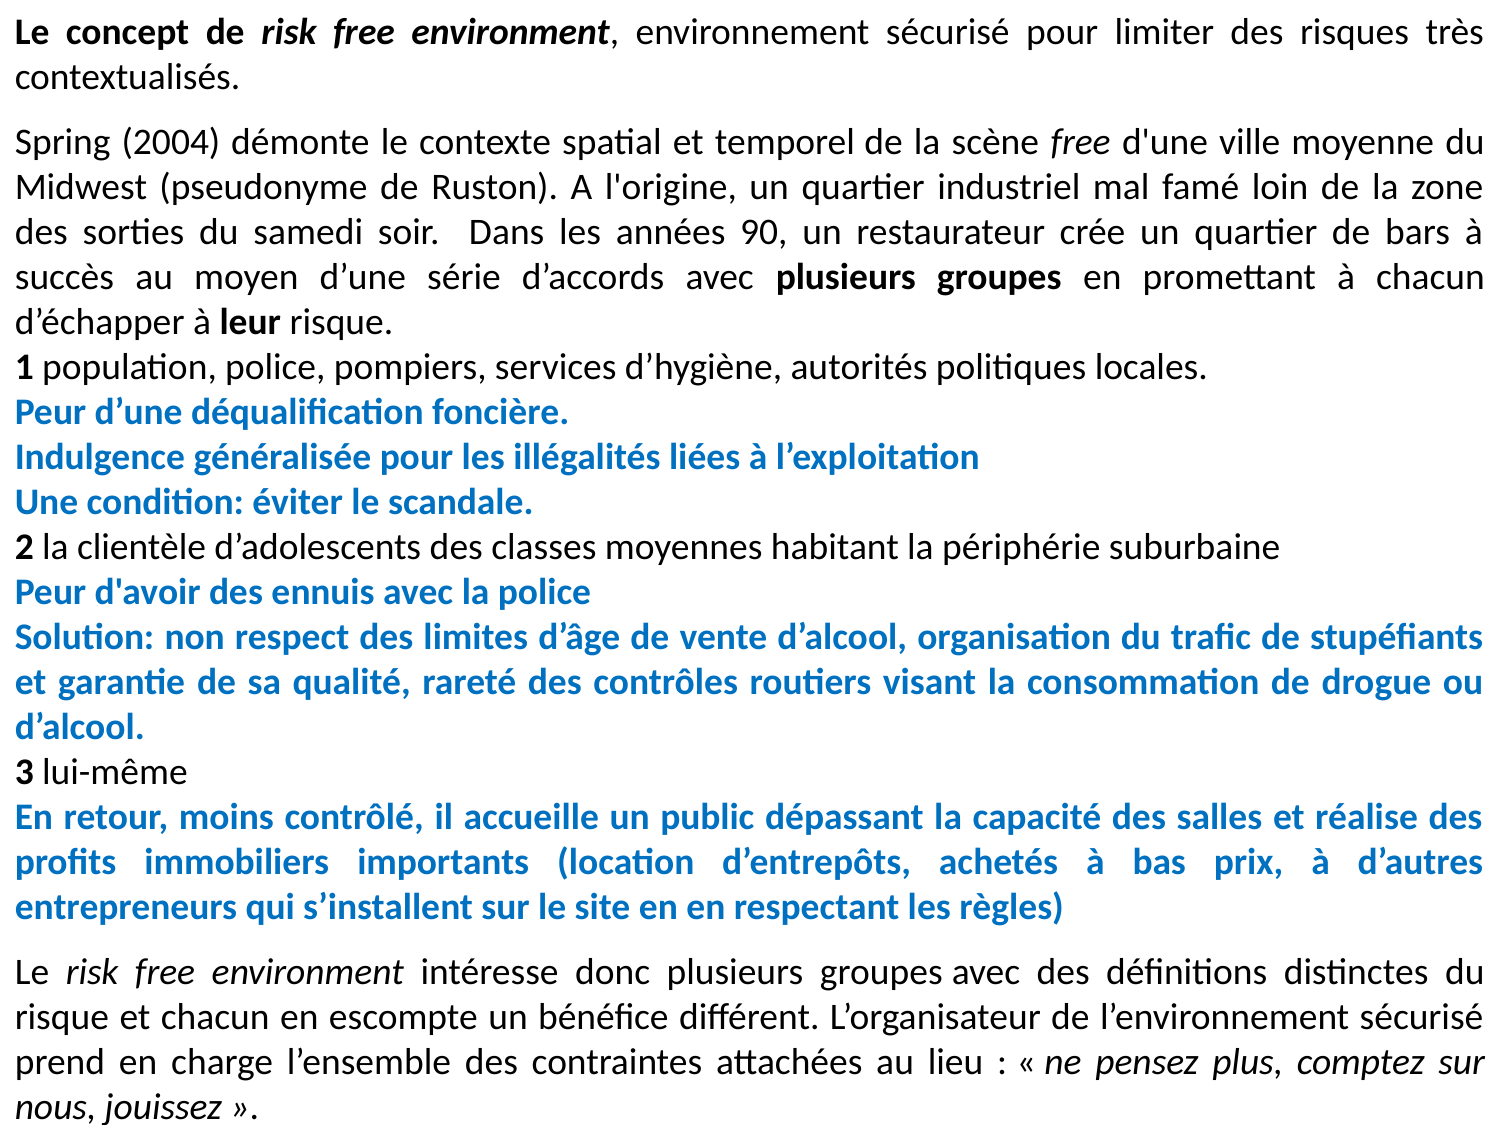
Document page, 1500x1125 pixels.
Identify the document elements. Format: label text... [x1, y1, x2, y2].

text_box Le concept de risk free environment, environnement sécurisé pour limiter des risques très contextualisés. Spring (2004) démonte le contexte spatial et temporel de la scène free d'une ville moyenne du Midwest (pseudonyme de Ruston). A l'origine, un quartier industriel mal famé loin de la zone des sorties du samedi soir. Dans les années 90, un restaurateur crée un quartier de bars à succès au moyen d’une série d’accords avec plusieurs groupes en promettant à chacun d’échapper à leur risque. 1 population, police, pompiers, services d’hygiène, autorités politiques locales. Peur d’une déqualification foncière. Indulgence généralisée pour les illégalités liées à l’exploitation Une condition: éviter le scandale. 2 la clientèle d’adolescents des classes moyennes habitant la périphérie suburbaine Peur d'avoir des ennuis avec la police Solution: non respect des limites d’âge de vente d’alcool, organisation du trafic de stupéfiants et garantie de sa qualité, rareté des contrôles routiers visant la consommation de drogue ou d’alcool. 3 lui-même En retour, moins contrôlé, il accueille un public dépassant la capacité des salles et réalise des profits immobiliers importants (location d’entrepôts, achetés à bas prix, à d’autres entrepreneurs qui s’installent sur le site en en respectant les règles) Le risk free environment intéresse donc plusieurs groupes avec des définitions distinctes du risque et chacun en escompte un bénéfice différent. L’organisateur de l’environnement sécurisé prend en charge l’ensemble des contraintes attachées au lieu : « ne pensez plus, comptez sur nous, jouissez ». [0, 0, 1500, 1125]
